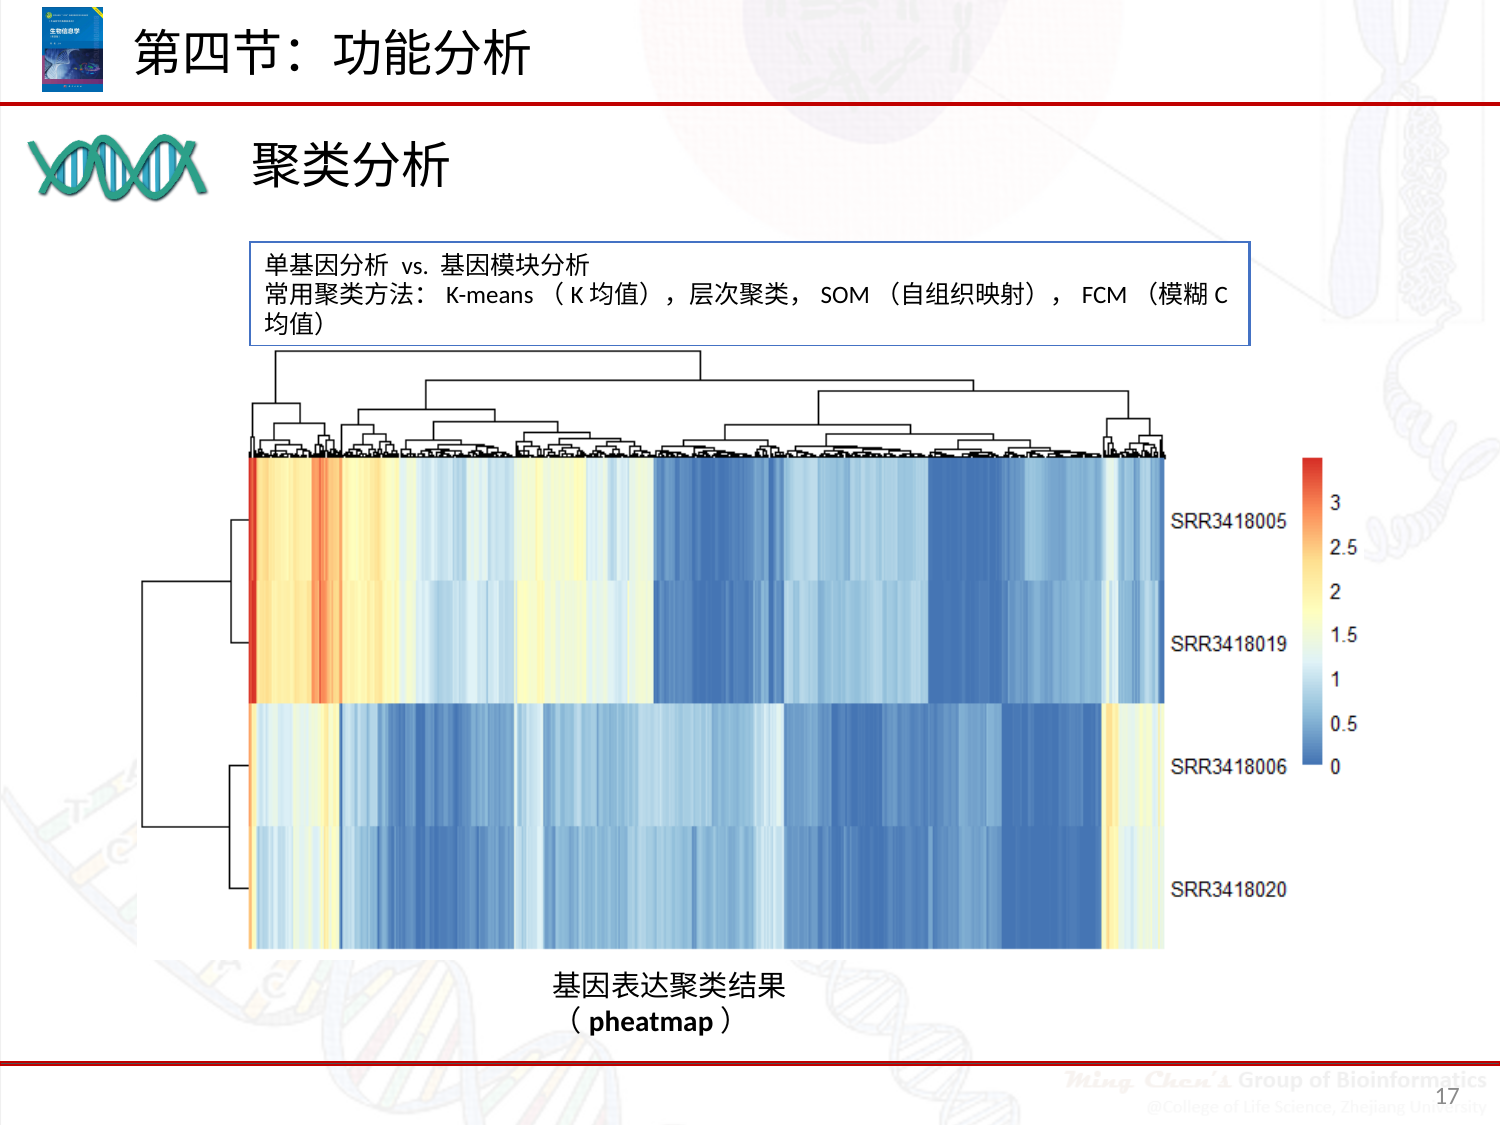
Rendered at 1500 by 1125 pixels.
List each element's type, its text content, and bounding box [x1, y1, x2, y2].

text_box [0, 1061, 1500, 1066]
picture [25, 128, 210, 208]
text_box [0, 102, 1500, 106]
text_box 单基因分析 vs. 基因模块分析 常用聚类方法：K-means（K均值），层次聚类，SOM（自组织映射），FCM（模糊C均值） [249, 241, 1251, 346]
text_box 基因表达聚类结果（pheatmap） [537, 960, 962, 1045]
picture [137, 346, 1364, 960]
text_box 第四节：功能分析 [117, 13, 1246, 89]
slide_number 17 [1417, 1066, 1478, 1125]
title 聚类分析 [236, 124, 470, 210]
picture [42, 7, 103, 92]
